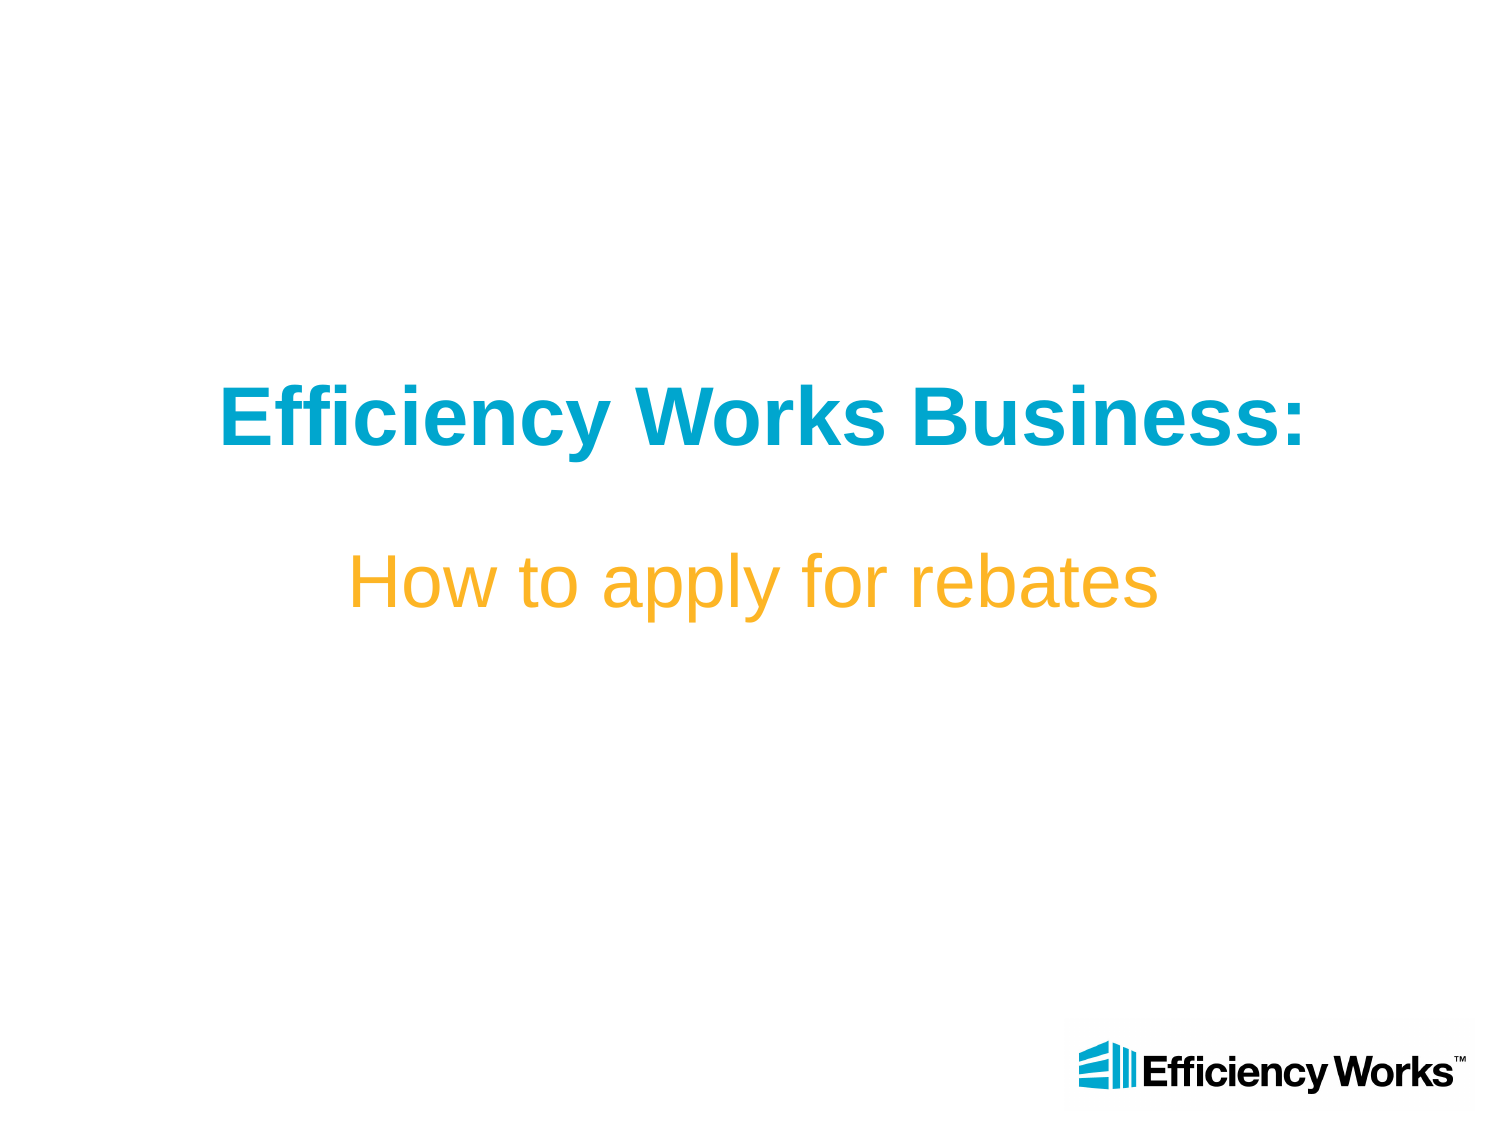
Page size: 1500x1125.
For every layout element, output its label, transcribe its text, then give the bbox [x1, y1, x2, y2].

list How to apply for rebates [304, 535, 1500, 1125]
title Efficiency Works Business: [203, 363, 1376, 475]
picture [1064, 1018, 1475, 1111]
